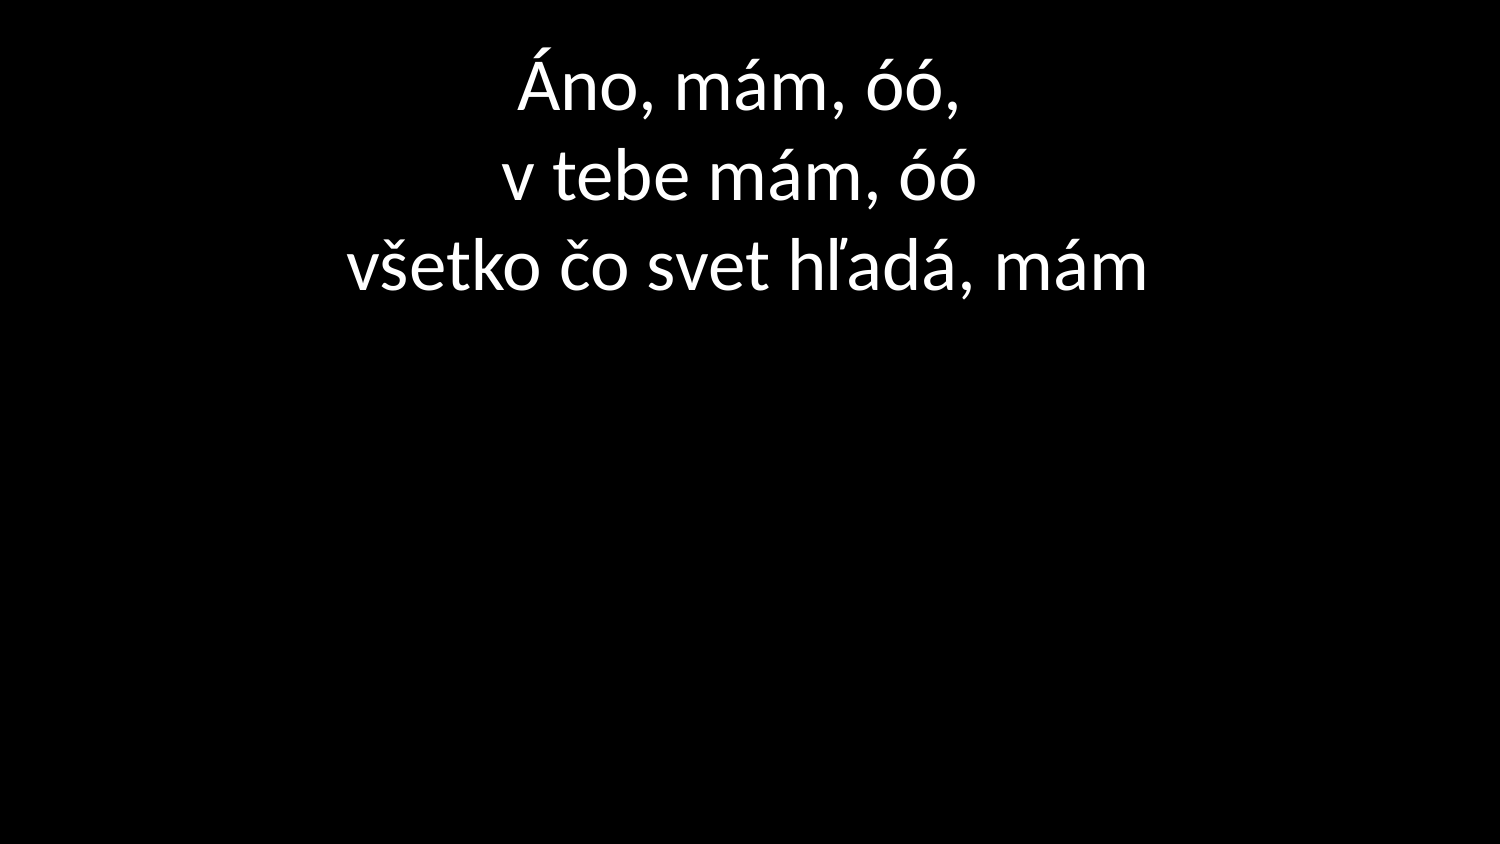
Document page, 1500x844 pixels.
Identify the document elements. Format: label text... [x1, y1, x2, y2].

title Áno, mám, óó, v tebe mám, óó všetko čo svet hľadá, mám [21, 27, 1476, 825]
